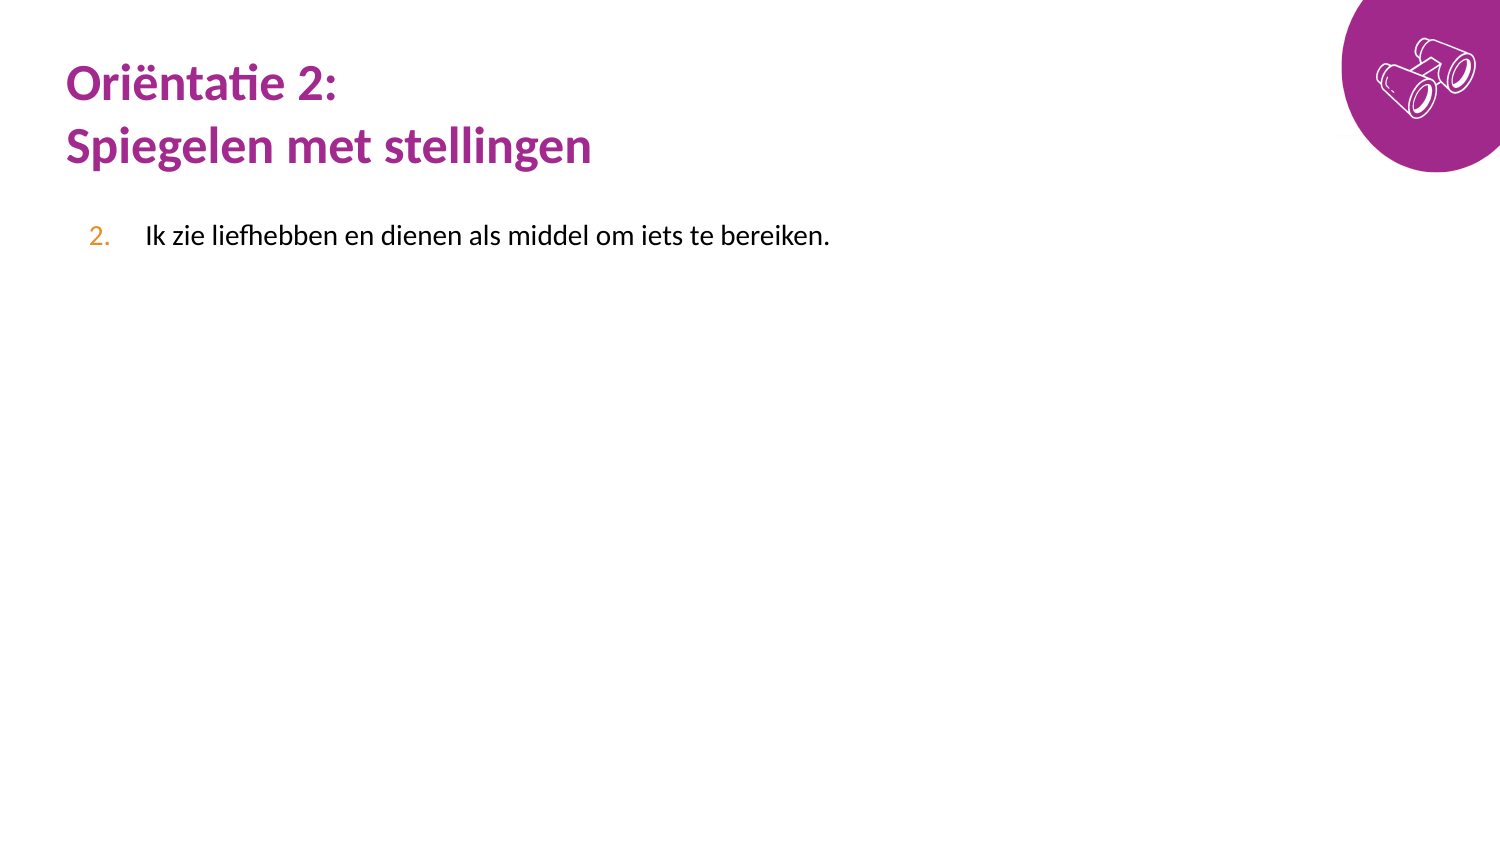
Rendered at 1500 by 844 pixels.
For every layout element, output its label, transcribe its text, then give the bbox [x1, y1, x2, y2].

picture [1325, 0, 1500, 175]
list Ik zie liefhebben en dienen als middel om iets te bereiken. [51, 160, 1449, 722]
title Oriëntatie 2: Spiegelen met stellingen [51, 33, 1322, 128]
